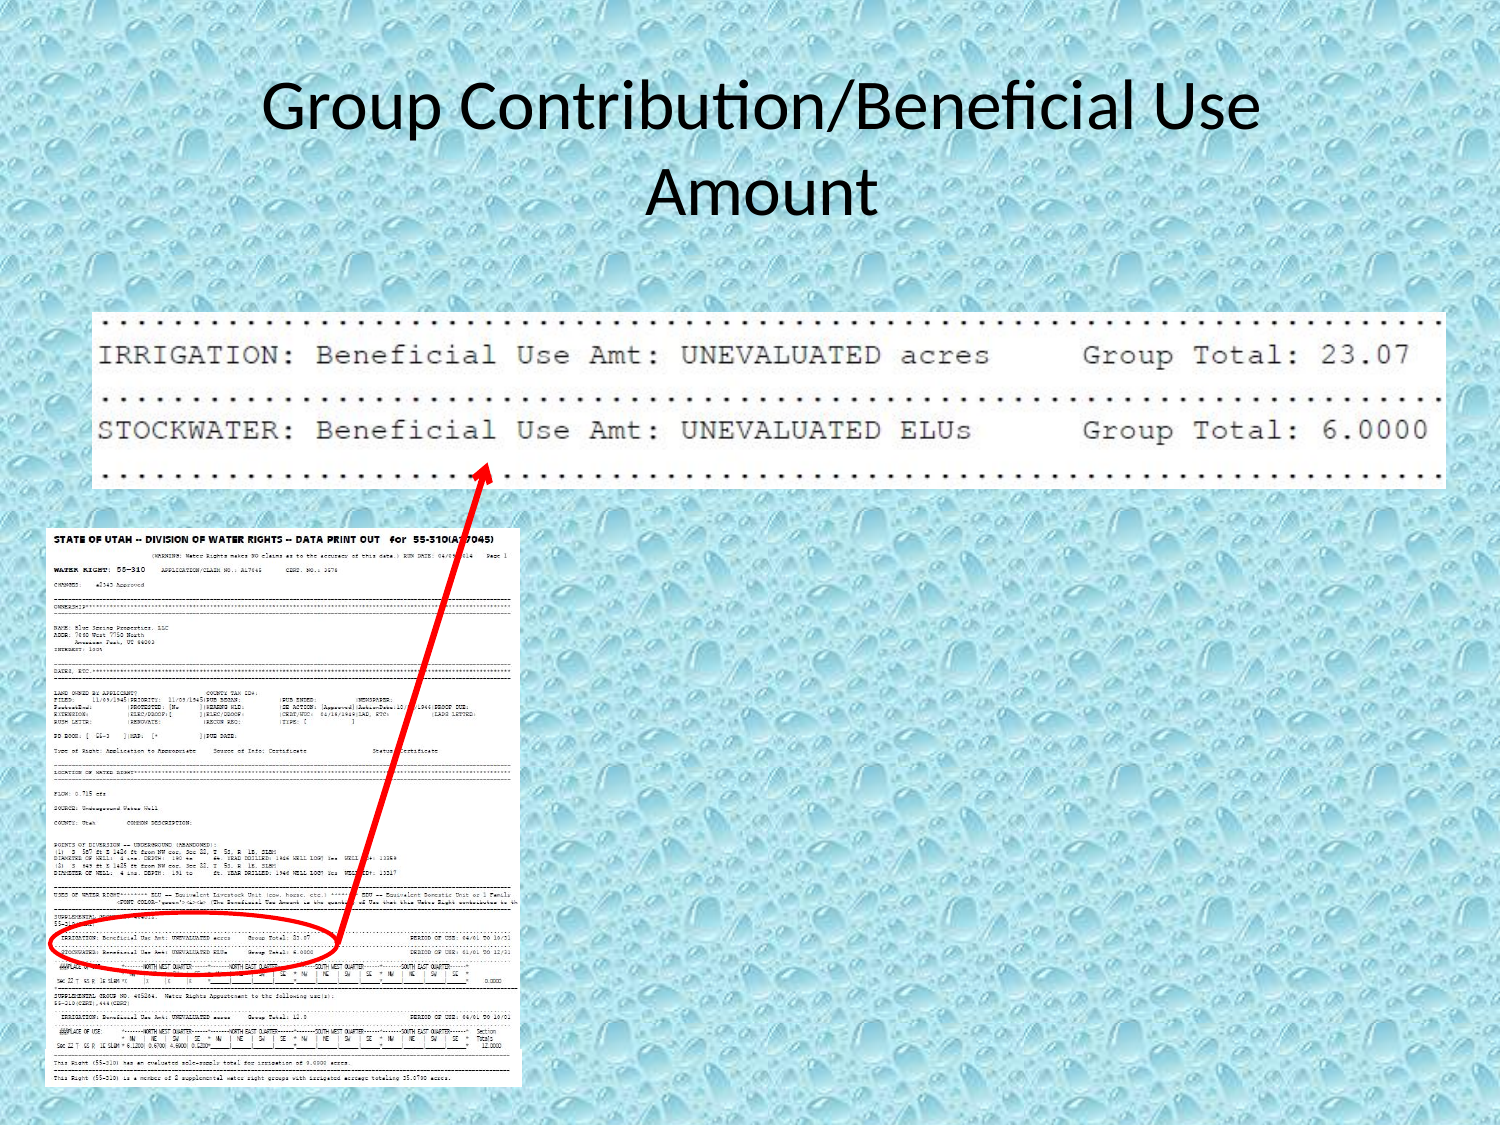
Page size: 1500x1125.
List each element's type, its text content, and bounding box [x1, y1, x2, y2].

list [46, 528, 521, 1049]
title Group Contribution/Beneficial Use Amount [174, 50, 1350, 238]
picture [0, 0, 1500, 1125]
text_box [337, 462, 488, 944]
